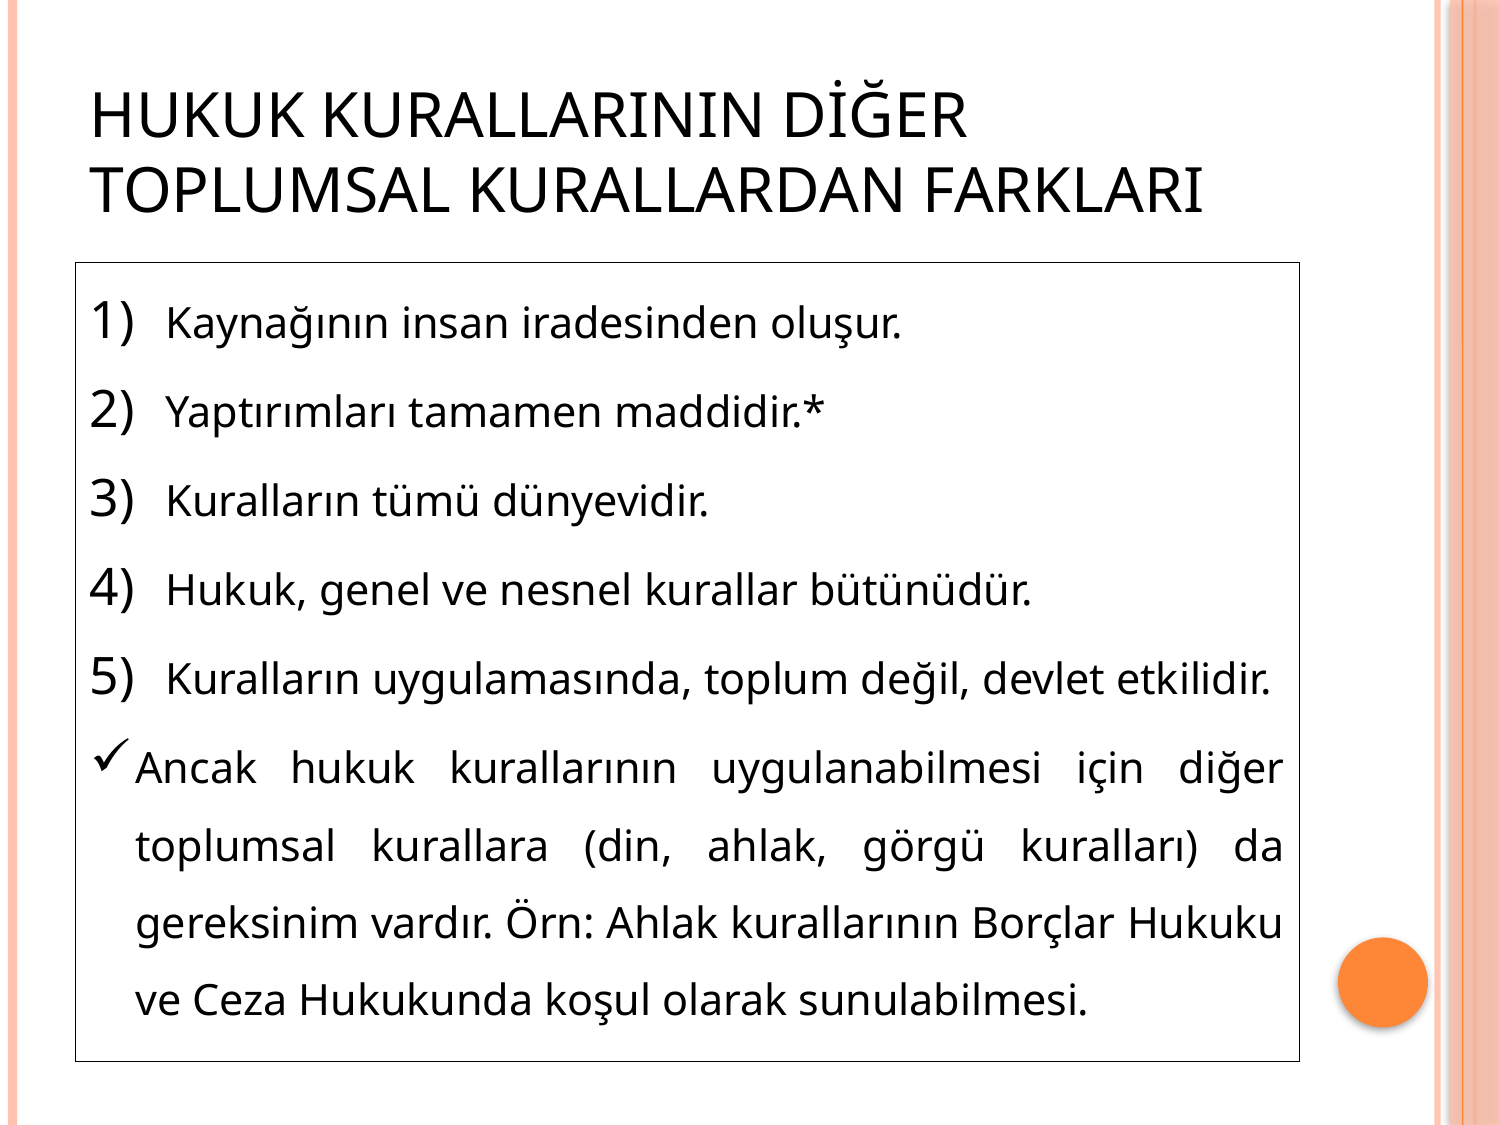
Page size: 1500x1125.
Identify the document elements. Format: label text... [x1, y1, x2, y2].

title Hukuk kurallarının diğer toplumsal kurallardan farkları [75, 45, 1300, 233]
list Kaynağının insan iradesinden oluşur. Yaptırımları tamamen maddidir.* Kuralların tümü dünyevidir. Hukuk, genel ve nesnel kurallar bütünüdür. Kuralların uygulamasında, toplum değil, devlet etkilidir. Ancak hukuk kurallarının uygulanabilmesi için diğer toplumsal kurallara (din, ahlak, görgü kuralları) da gereksinim vardır. Örn: Ahlak kurallarının Borçlar Hukuku ve Ceza Hukukunda koşul olarak sunulabilmesi. [75, 262, 1300, 1062]
